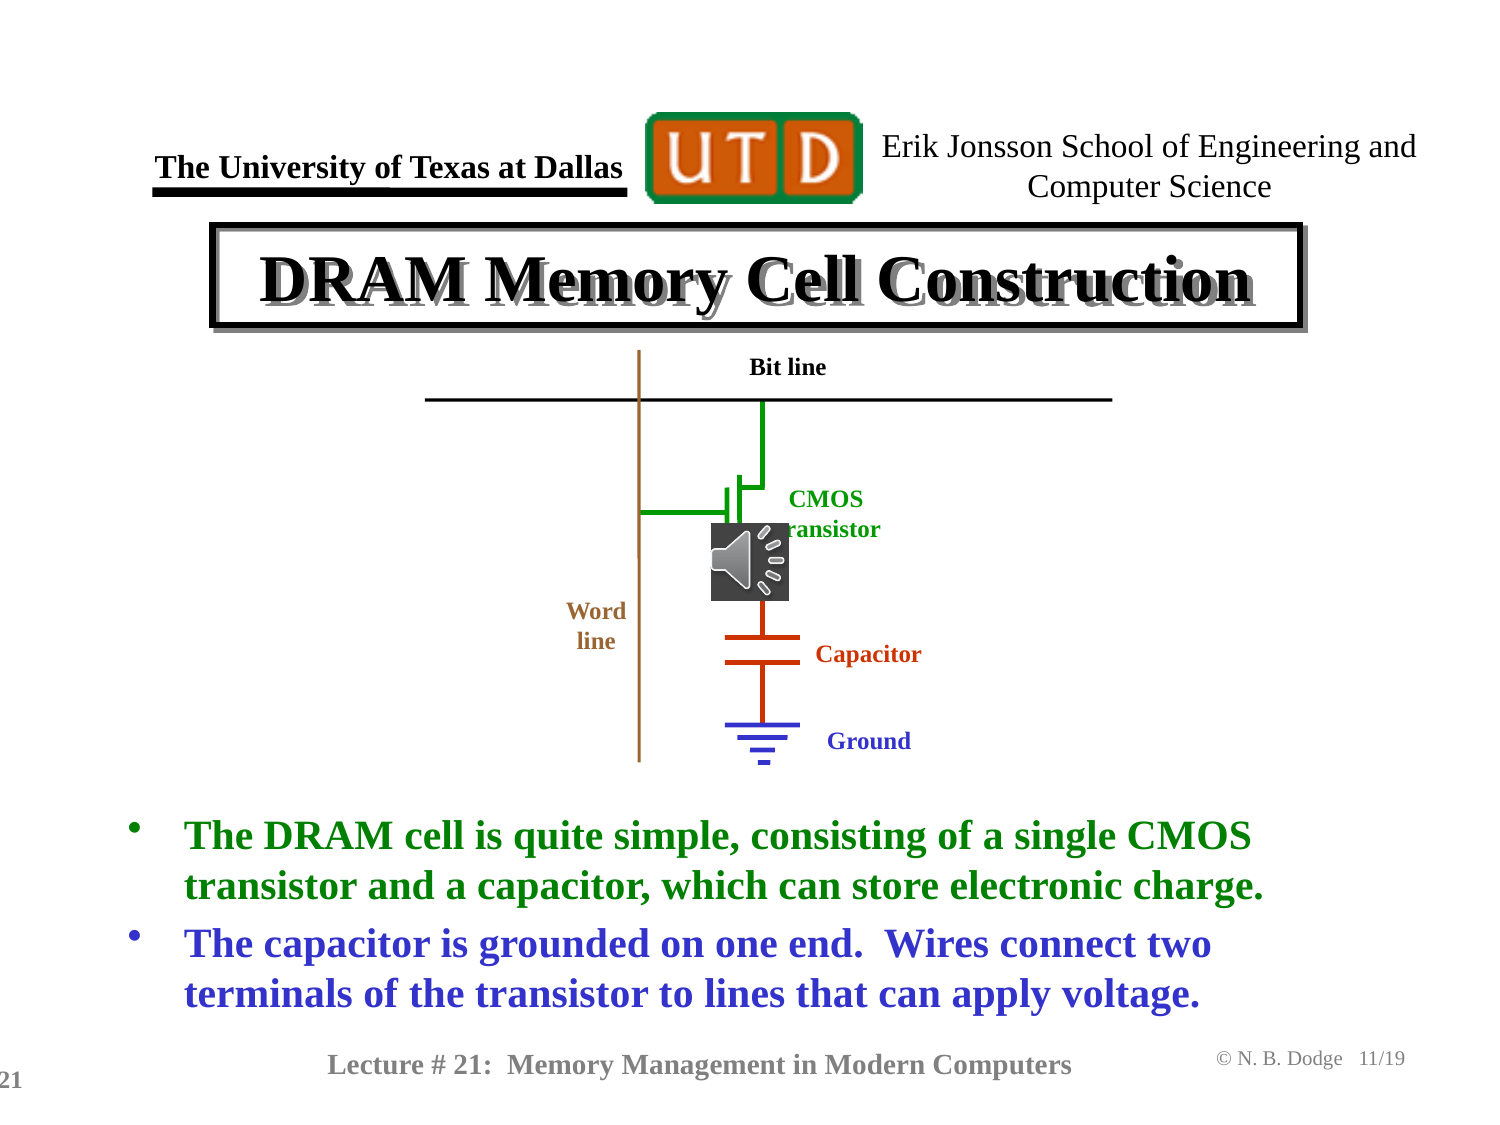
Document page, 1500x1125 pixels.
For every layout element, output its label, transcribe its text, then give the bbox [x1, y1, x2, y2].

list The DRAM cell is quite simple, consisting of a single CMOS transistor and a capacitor, which can store electronic charge. The capacitor is grounded on one end. Wires connect two terminals of the transistor to lines that can apply voltage. [112, 799, 1388, 1038]
picture [709, 522, 791, 603]
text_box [424, 343, 1113, 763]
title DRAM Memory Cell Construction [209, 222, 1303, 328]
footer Lecture # 21: Memory Management in Modern Computers [212, 1038, 1188, 1088]
picture [645, 112, 863, 204]
